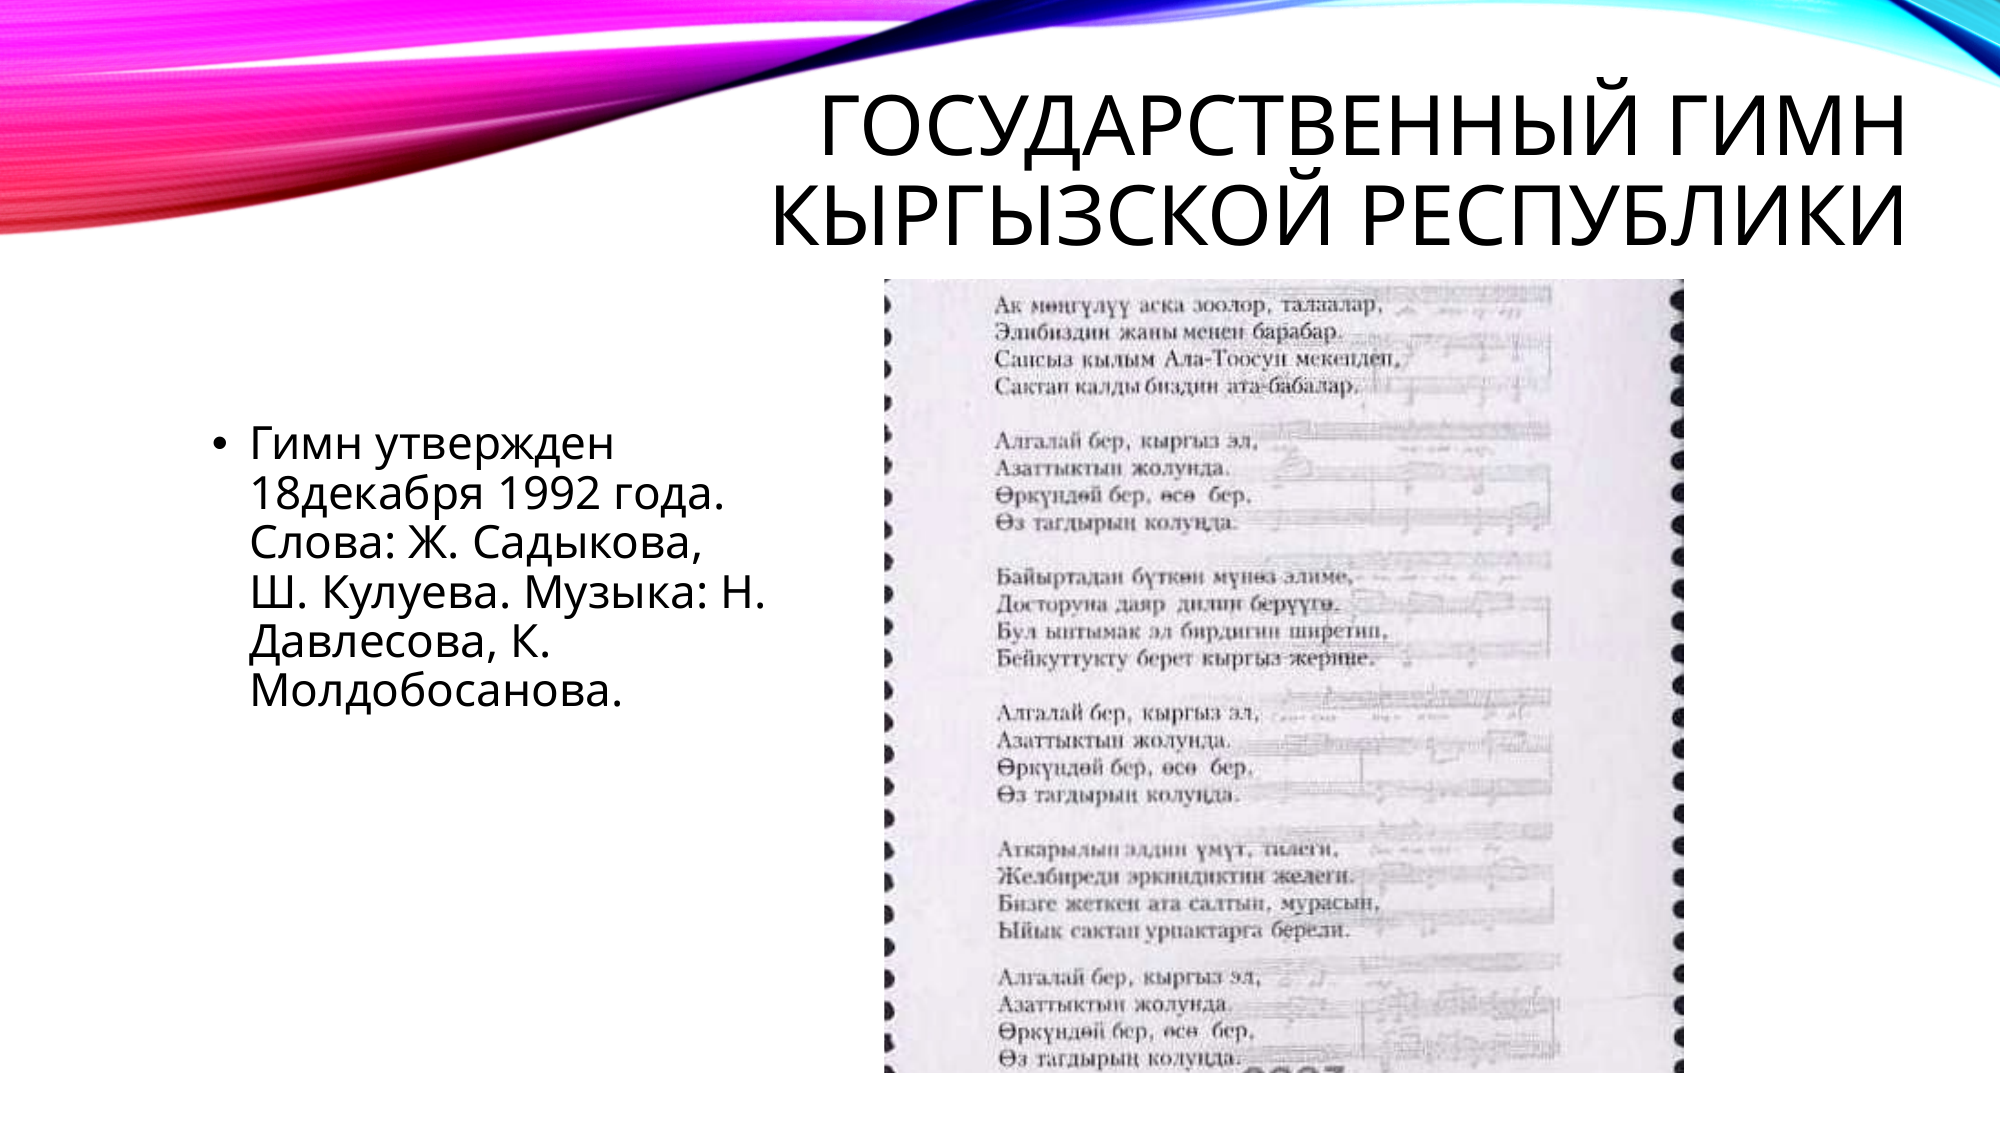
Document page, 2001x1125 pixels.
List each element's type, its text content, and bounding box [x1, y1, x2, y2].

picture [0, 0, 2000, 237]
picture [1910, 0, 2000, 45]
picture [1890, 0, 2000, 75]
picture [884, 278, 1703, 1074]
title Государственный гимн Кыргызской Республики [512, 67, 1926, 280]
list Гимн утвержден 18декабря 1992 года. Слова: Ж. Садыкова, Ш. Кулуева. Музыка: Н. Давлесова, К. Молдобосанова. [196, 412, 790, 1073]
